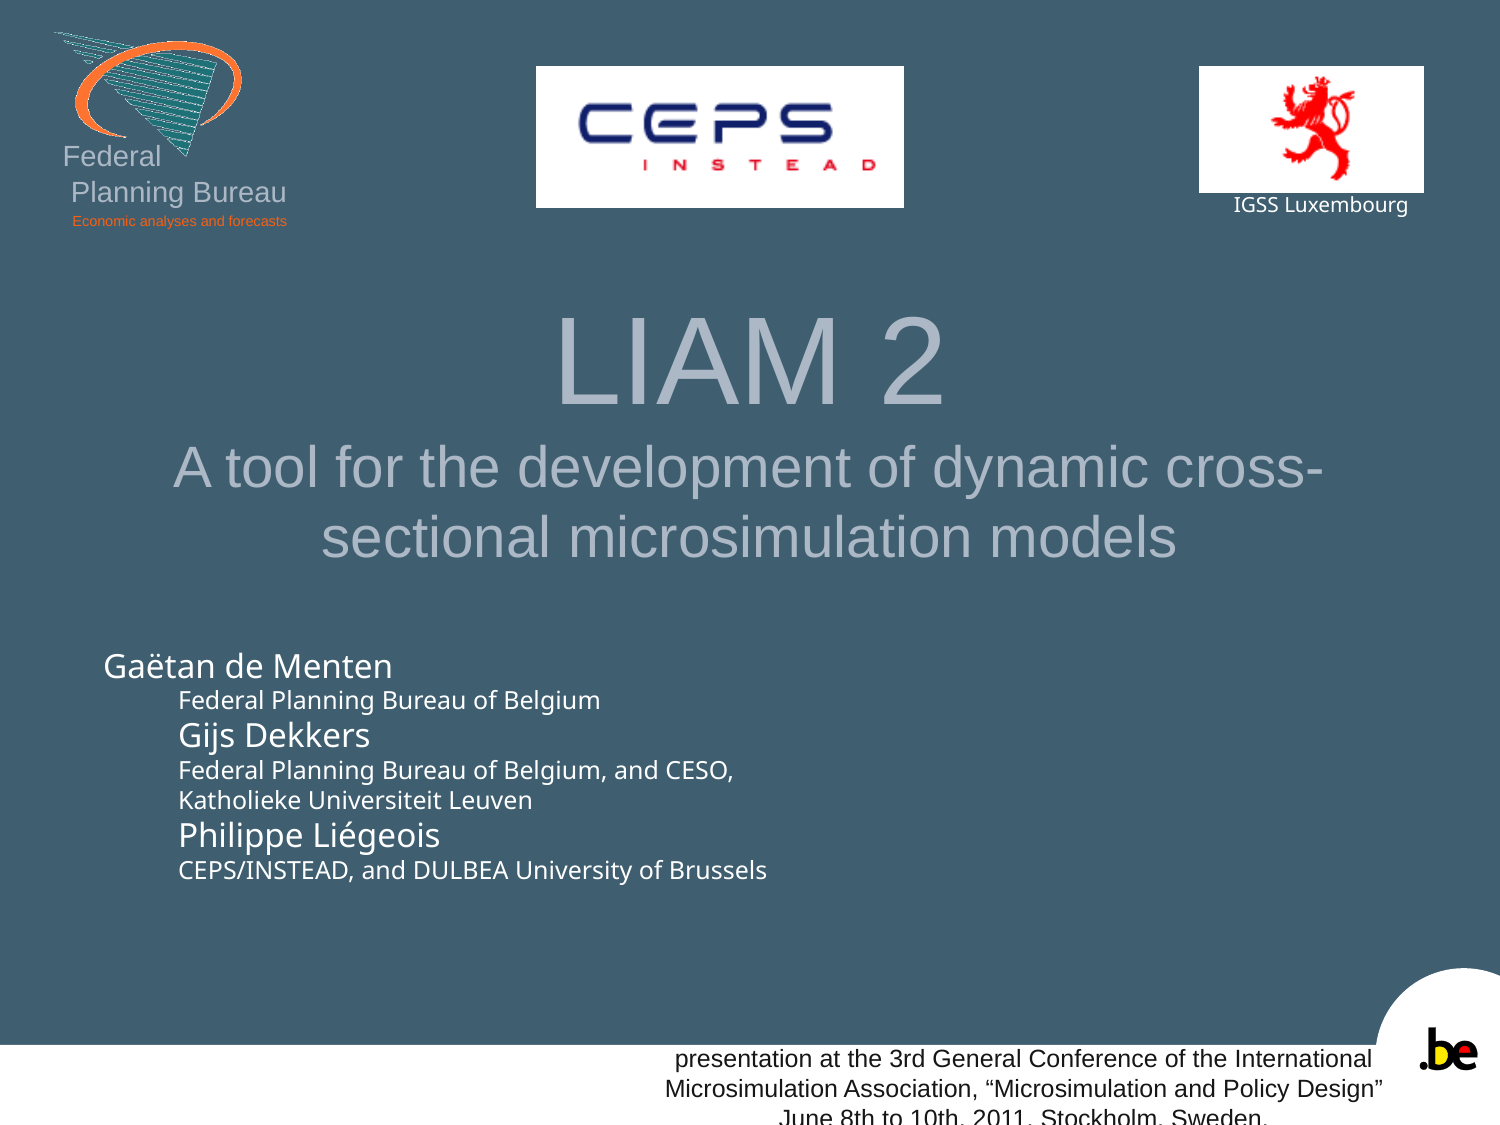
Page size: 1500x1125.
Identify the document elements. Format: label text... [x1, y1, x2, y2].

title LIAM 2 A tool for the development of dynamic cross-sectional microsimulation models [112, 274, 1388, 575]
text_box presentation at the 3rd General Conference of the International Microsimulation Association, “Microsimulation and Policy Design” June 8th to 10th, 2011, Stockholm, Sweden. [643, 1034, 1406, 1125]
picture [536, 66, 904, 209]
text_box Gaëtan de Menten Federal Planning Bureau of Belgium Gijs Dekkers Federal Planning Bureau of Belgium, and CESO, Katholieke Universiteit Leuven Philippe Liégeois CEPS/INSTEAD, and DULBEA University of Brussels [88, 637, 1084, 892]
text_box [1199, 66, 1424, 226]
